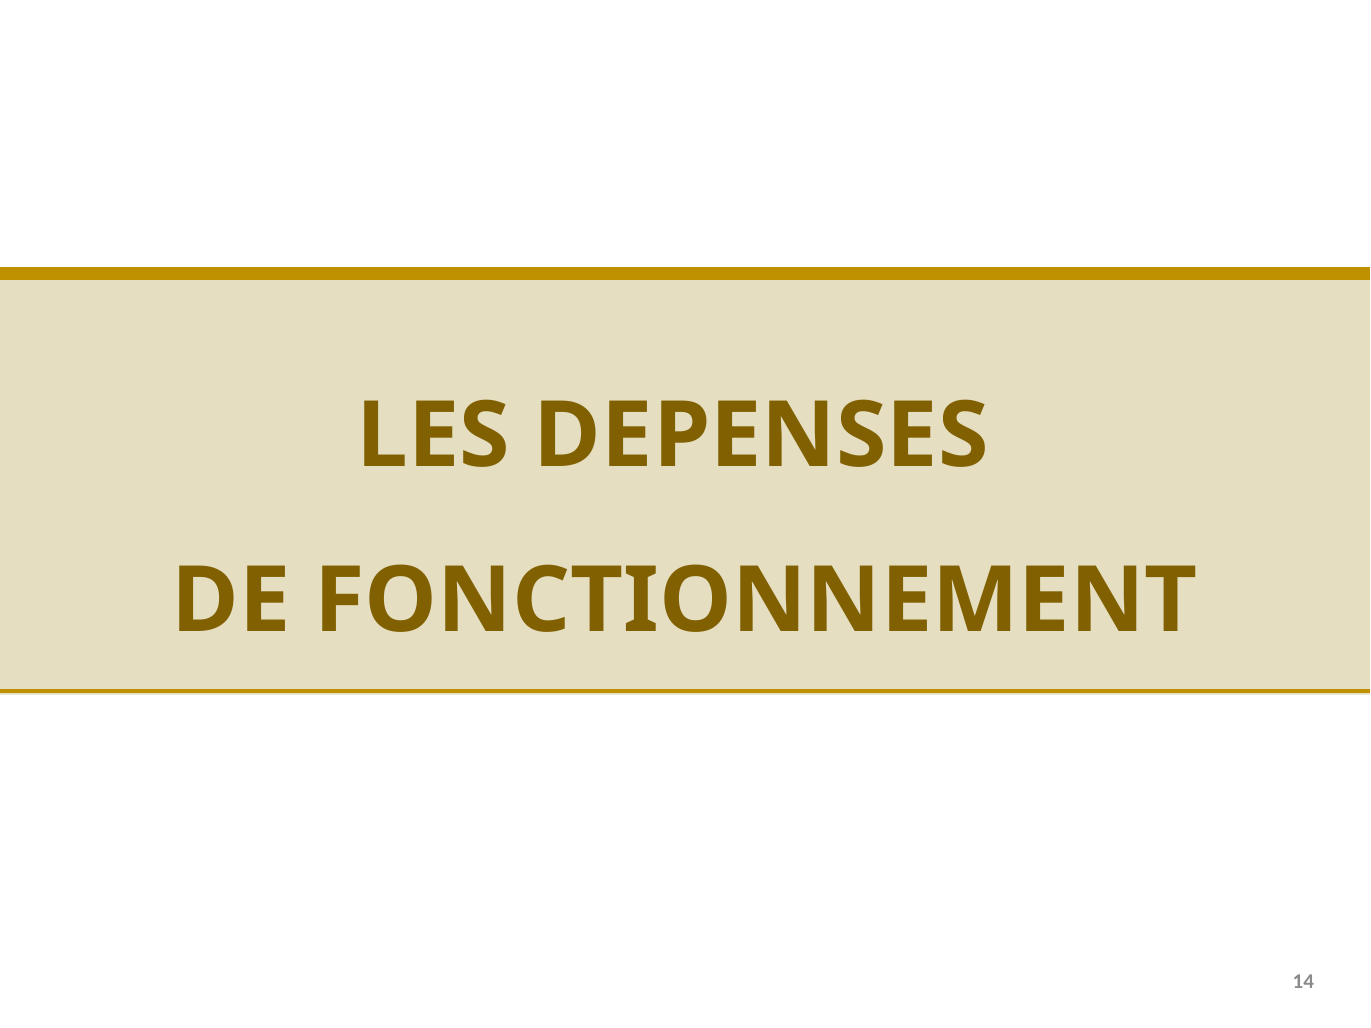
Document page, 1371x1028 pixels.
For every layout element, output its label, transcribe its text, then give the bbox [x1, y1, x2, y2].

title LES DEPENSES DE FONCTIONNEMENT [0, 275, 1371, 695]
slide_number 14 [968, 952, 1330, 1008]
